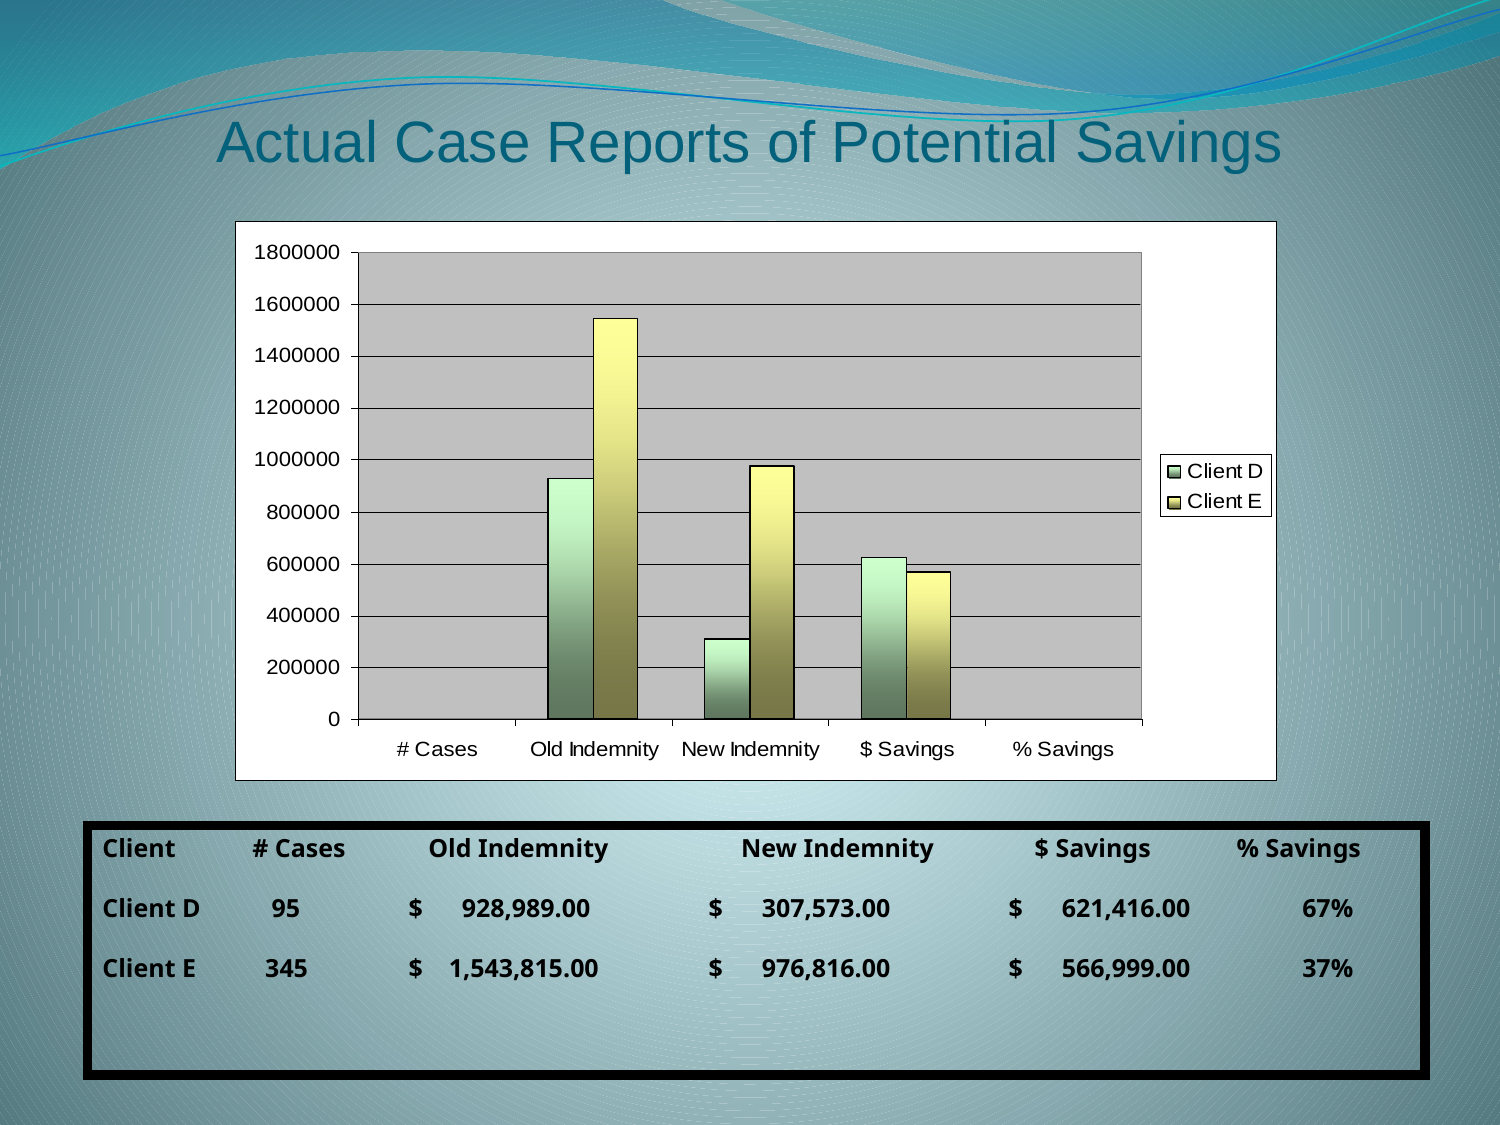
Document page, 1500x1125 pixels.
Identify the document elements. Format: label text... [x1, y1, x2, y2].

text_box [1294, 350, 1300, 411]
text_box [224, 212, 1288, 790]
text_box Actual Case Reports of Potential Savings [74, 45, 1425, 233]
text_box Client # Cases Old Indemnity New Indemnity $ Savings % Savings Client D 95 $ 928,989.00 $ 307,573.00 $ 621,416.00 67% Client E 345 $ 1,543,815.00 $ 976,816.00 $ 566,999.00 37% [87, 825, 1425, 1075]
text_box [74, 412, 738, 855]
